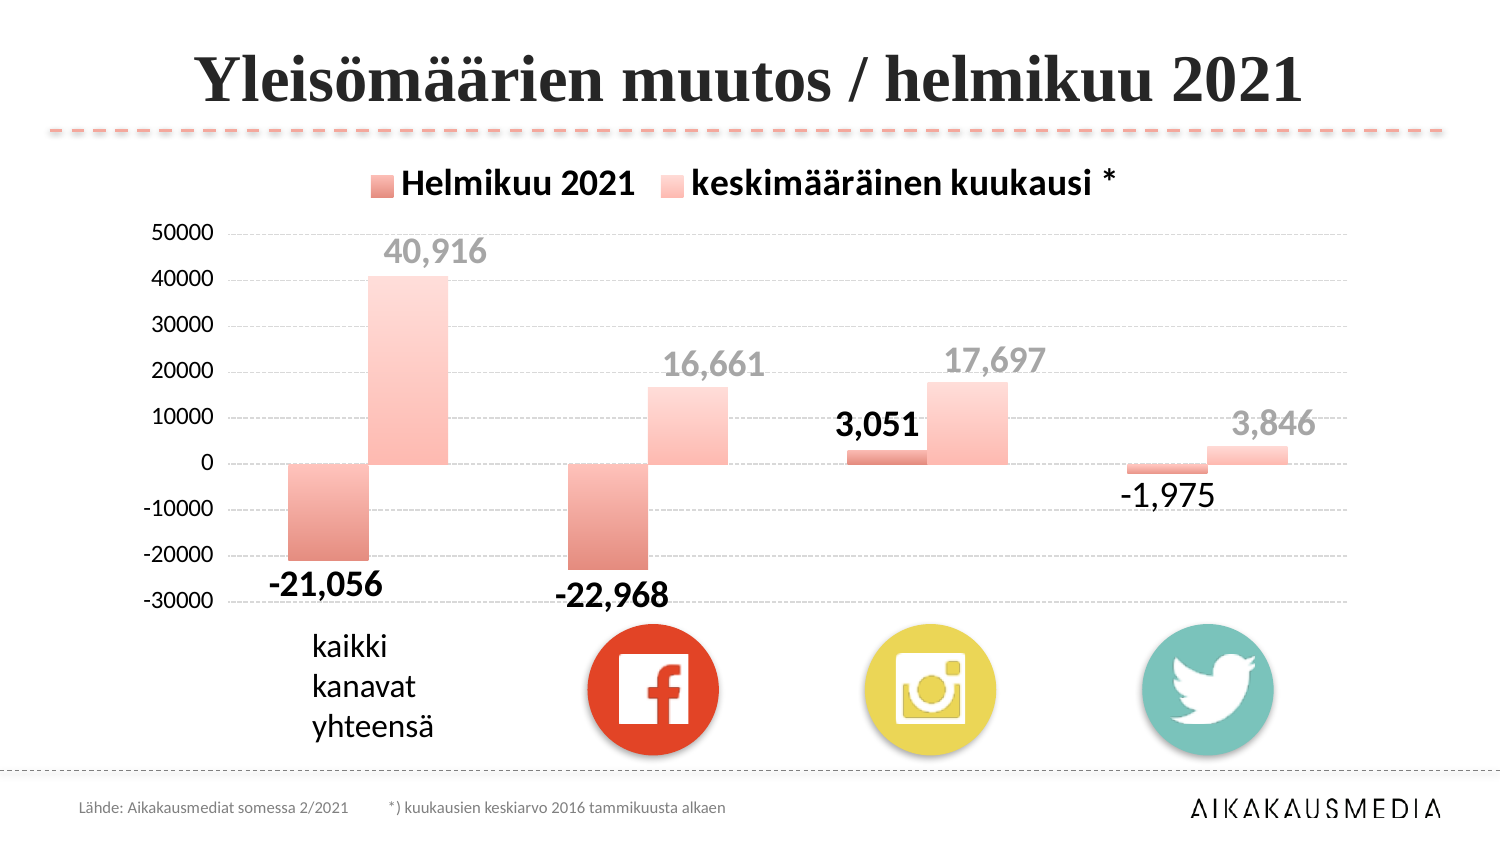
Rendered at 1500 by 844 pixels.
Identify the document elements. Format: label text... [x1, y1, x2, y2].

title Yleisömäärien muutos / helmikuu 2021 [27, 0, 1473, 150]
text_box Lähde: Aikakausmediat somessa 2/2021 [63, 789, 364, 825]
table_cell 9. [48, 131, 1446, 138]
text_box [117, 148, 1373, 756]
text_box *) kuukausien keskiarvo 2016 tammikuusta alkaen [372, 789, 742, 825]
